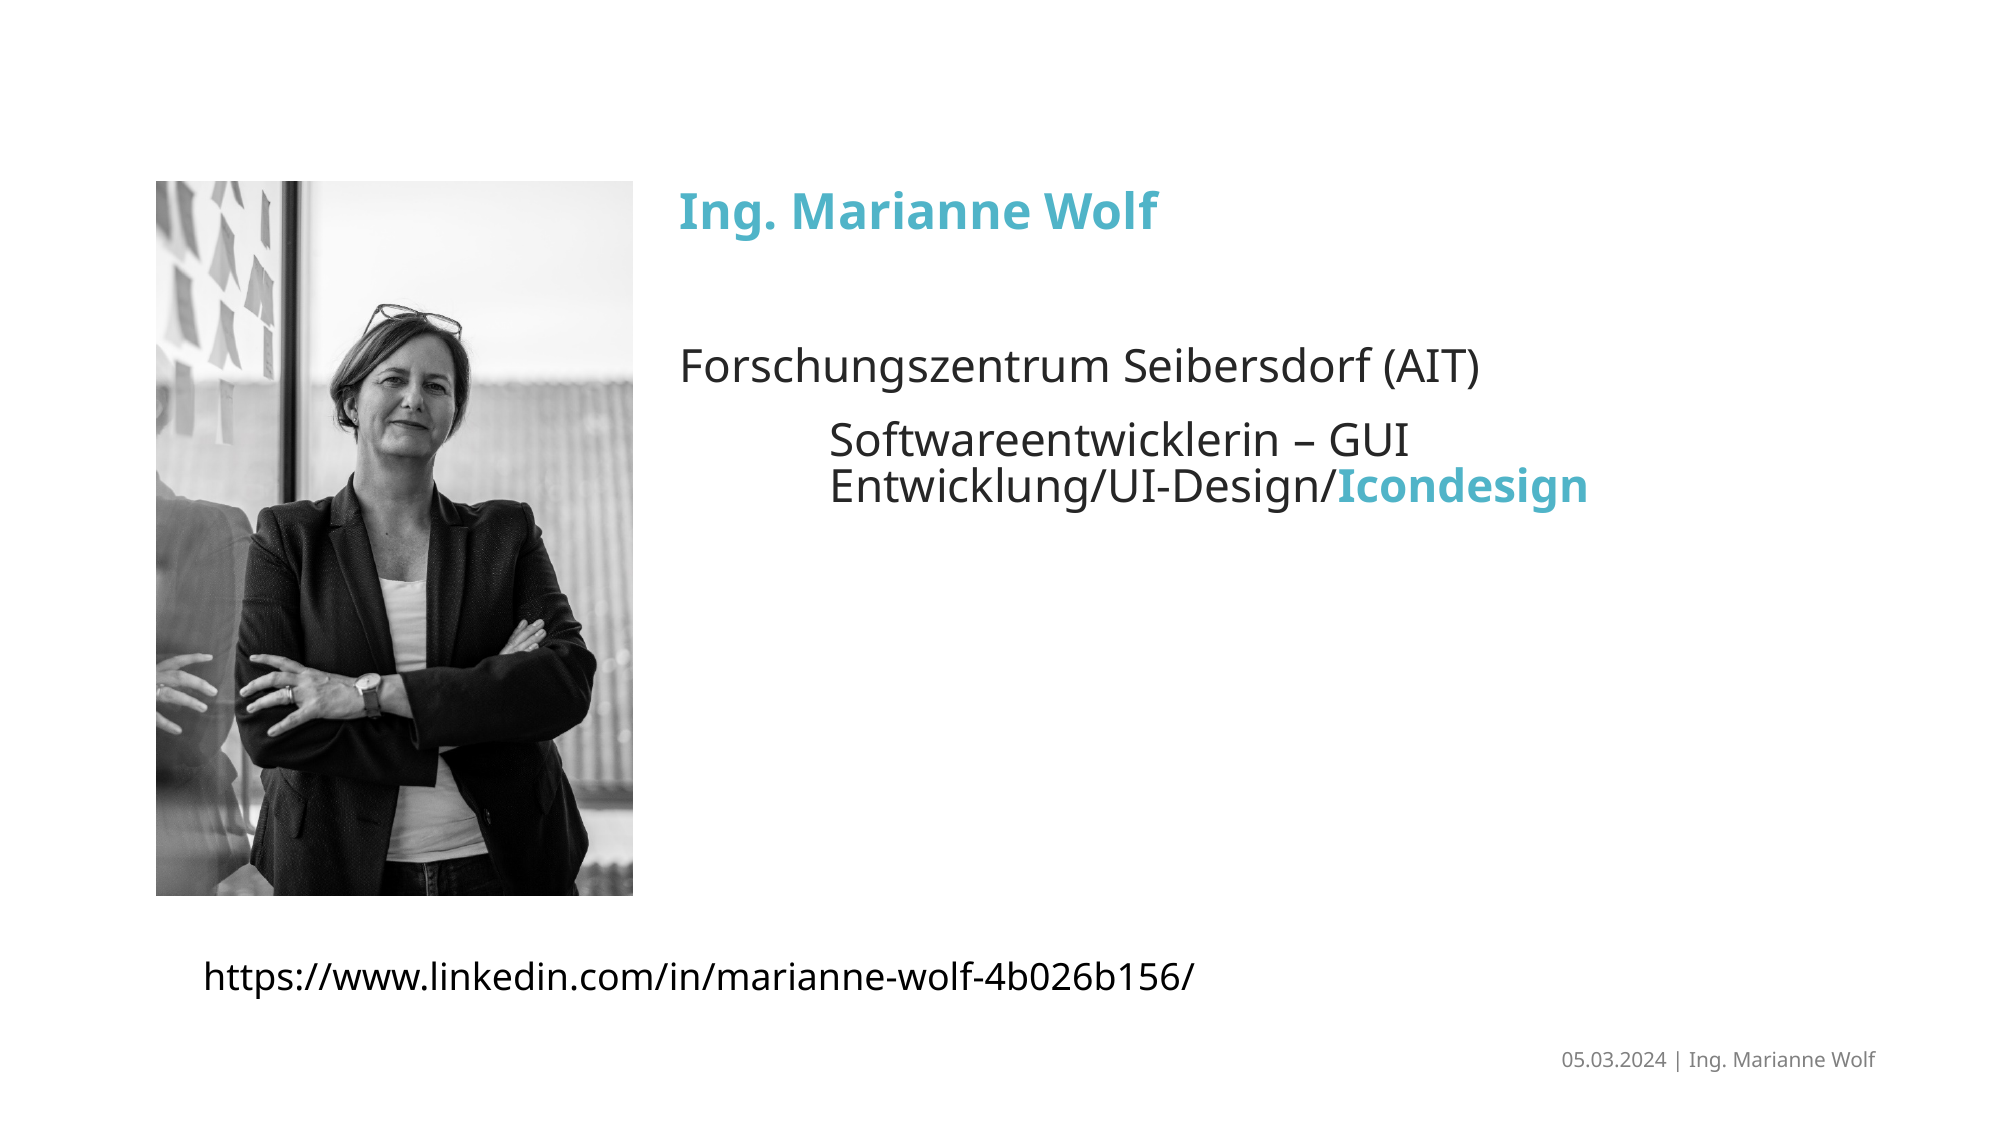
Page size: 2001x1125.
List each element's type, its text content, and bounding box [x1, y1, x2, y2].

text_box 05.03.2024 | Ing. Marianne Wolf [376, 1042, 1891, 1098]
text_box https://www.linkedin.com/in/marianne-wolf-4b026b156/ [188, 946, 1211, 1006]
list Ing. Marianne Wolf Forschungszentrum Seibersdorf (AIT) Softwareentwicklerin – GUI Entwicklung/UI-Design/Icondesign [664, 181, 1900, 896]
picture [156, 181, 633, 896]
